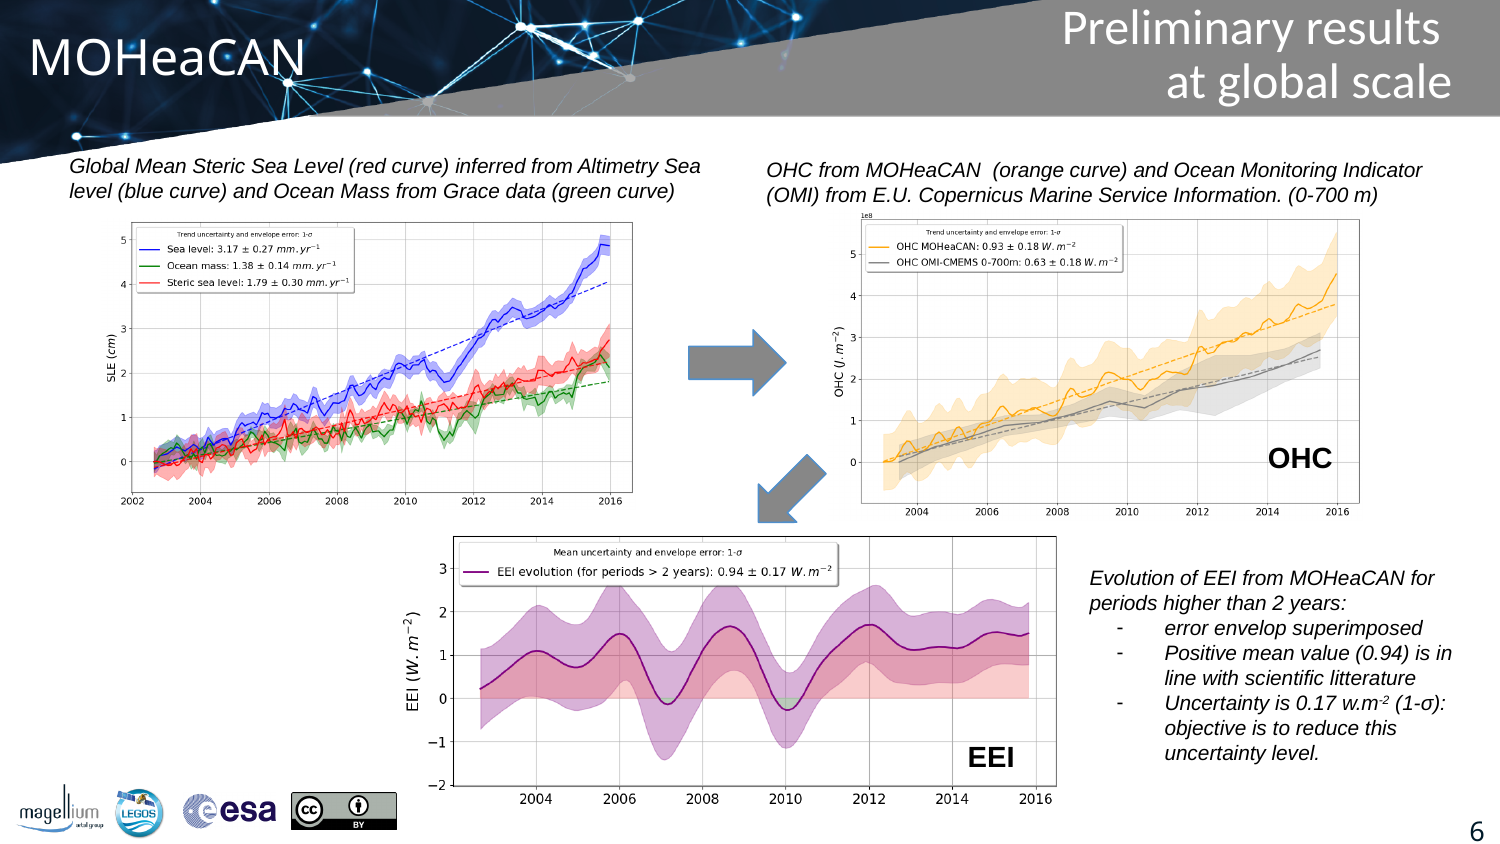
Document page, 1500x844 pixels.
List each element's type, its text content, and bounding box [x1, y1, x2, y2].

picture [8, 774, 167, 842]
picture [291, 530, 1063, 830]
text_box [688, 329, 787, 396]
picture [0, 0, 1500, 164]
title Preliminary results at global scale [752, 22, 1468, 89]
text_box Evolution of EEI from MOHeaCAN for periods higher than 2 years: error envelop superimposed Positive mean value (0.94) is in line with scientific litterature Uncertainty is 0.17 w.m-2 (1-σ): objective is to reduce this uncertainty level. [1074, 549, 1475, 788]
text_box Global Mean Steric Sea Level (red curve) inferred from Altimetry Sea level (blue curve) and Ocean Mass from Grace data (green curve) [54, 138, 753, 219]
picture [101, 218, 636, 511]
picture [183, 792, 276, 830]
title MOHeaCAN [14, 22, 752, 89]
text_box [758, 454, 823, 523]
picture [828, 208, 1363, 521]
text_box OHC from MOHeaCAN (orange curve) and Ocean Monitoring Indicator (OMI) from E.U. Copernicus Marine Service Information. (0-700 m) [751, 141, 1489, 216]
